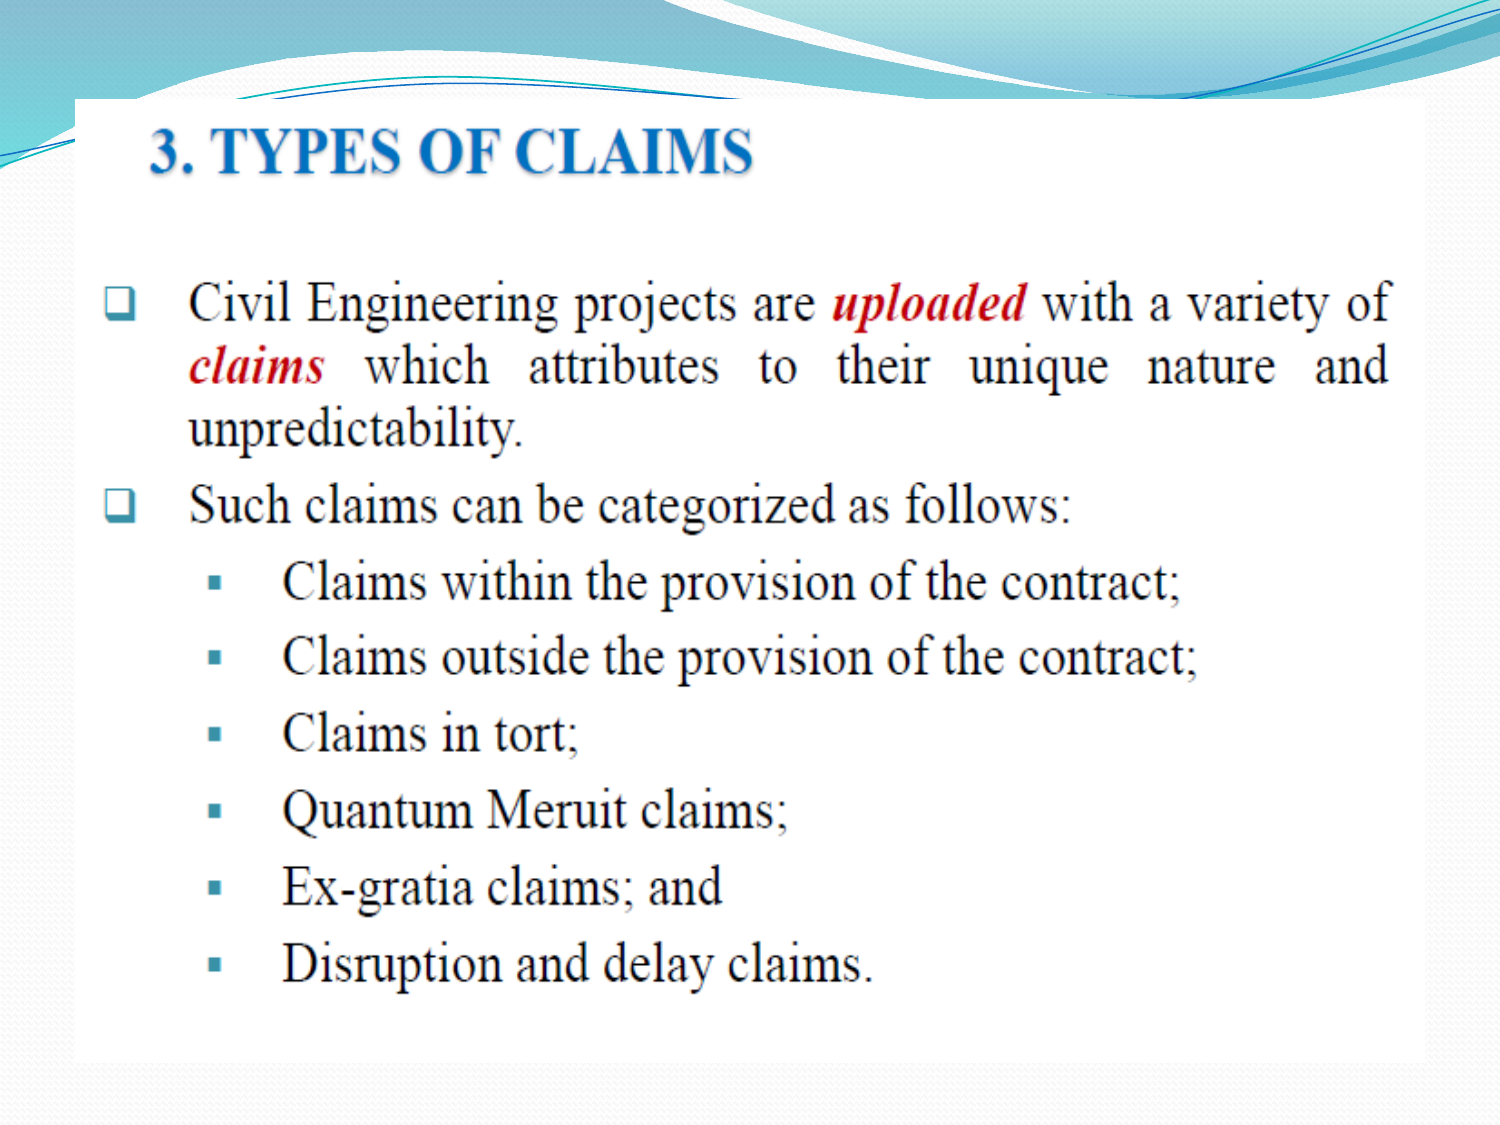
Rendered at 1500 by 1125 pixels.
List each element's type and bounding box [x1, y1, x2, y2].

picture [74, 99, 1426, 1063]
